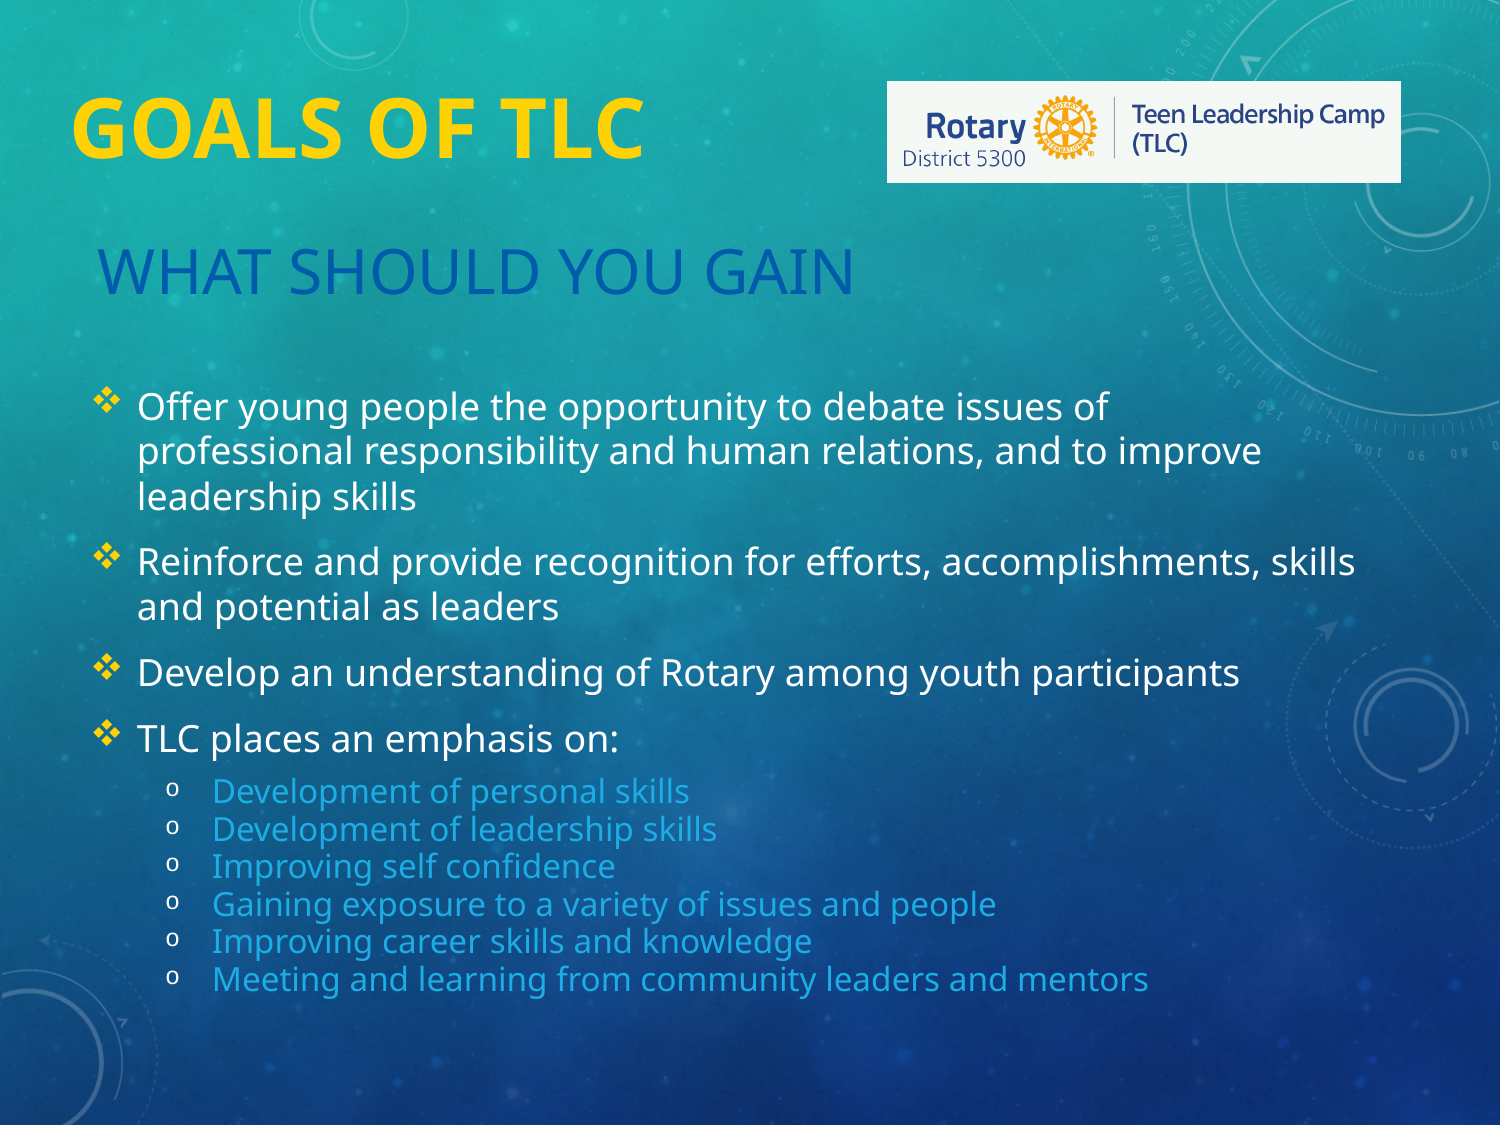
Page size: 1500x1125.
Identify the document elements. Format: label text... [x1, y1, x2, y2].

text_box GOALS OF TLC [69, 75, 647, 176]
text_box WHAT SHOULD YOU GAIN [83, 224, 873, 315]
list Offer young people the opportunity to debate issues of professional responsibility and human relations, and to improve leadership skills Reinforce and provide recognition for efforts, accomplishments, skills and potential as leaders Develop an understanding of Rotary among youth participants TLC places an emphasis on: Development of personal skills Development of leadership skills Improving self confidence Gaining exposure to a variety of issues and people Improving career skills and knowledge Meeting and learning from community leaders and mentors [75, 375, 1375, 1028]
picture [0, 0, 1500, 1125]
